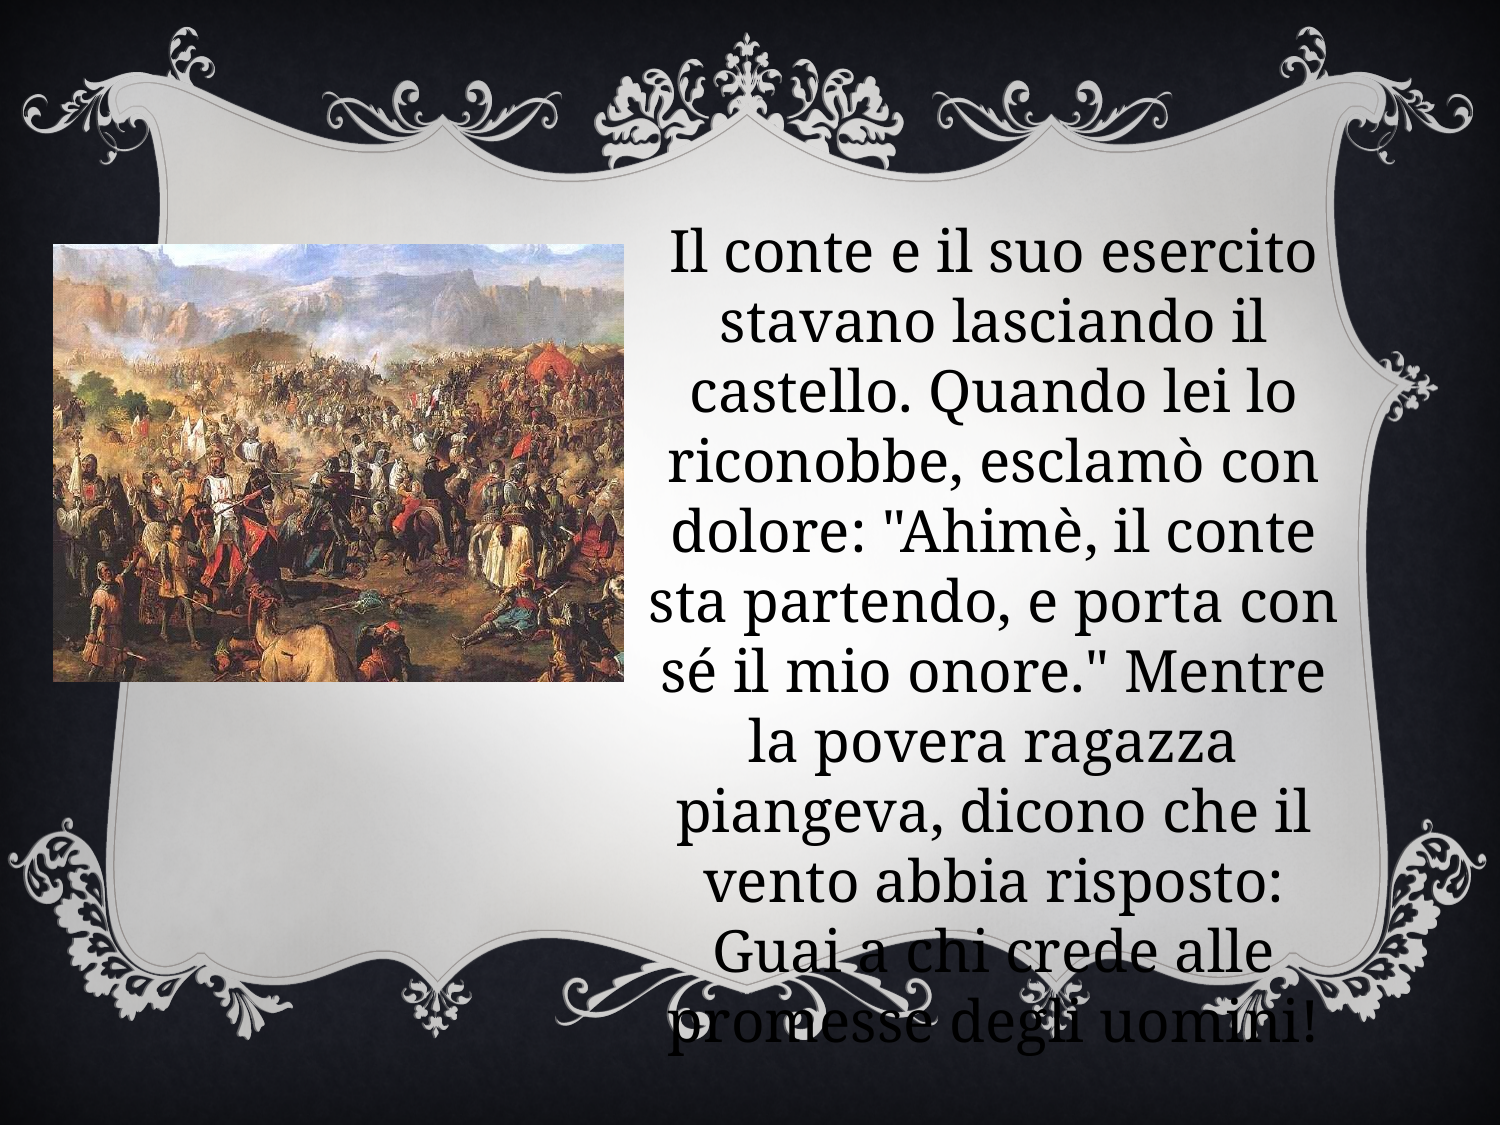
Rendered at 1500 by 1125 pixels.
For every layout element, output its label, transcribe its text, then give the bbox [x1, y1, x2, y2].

text_box Il conte e il suo esercito stavano lasciando il castello. Quando lei lo riconobbe, esclamò con dolore: "Ahimè, il conte sta partendo, e porta con sé il mio onore." Mentre la povera ragazza piangeva, dicono che il vento abbia risposto: Guai a chi crede alle promesse degli uomini! [623, 137, 1365, 1125]
picture [0, 0, 1500, 1125]
